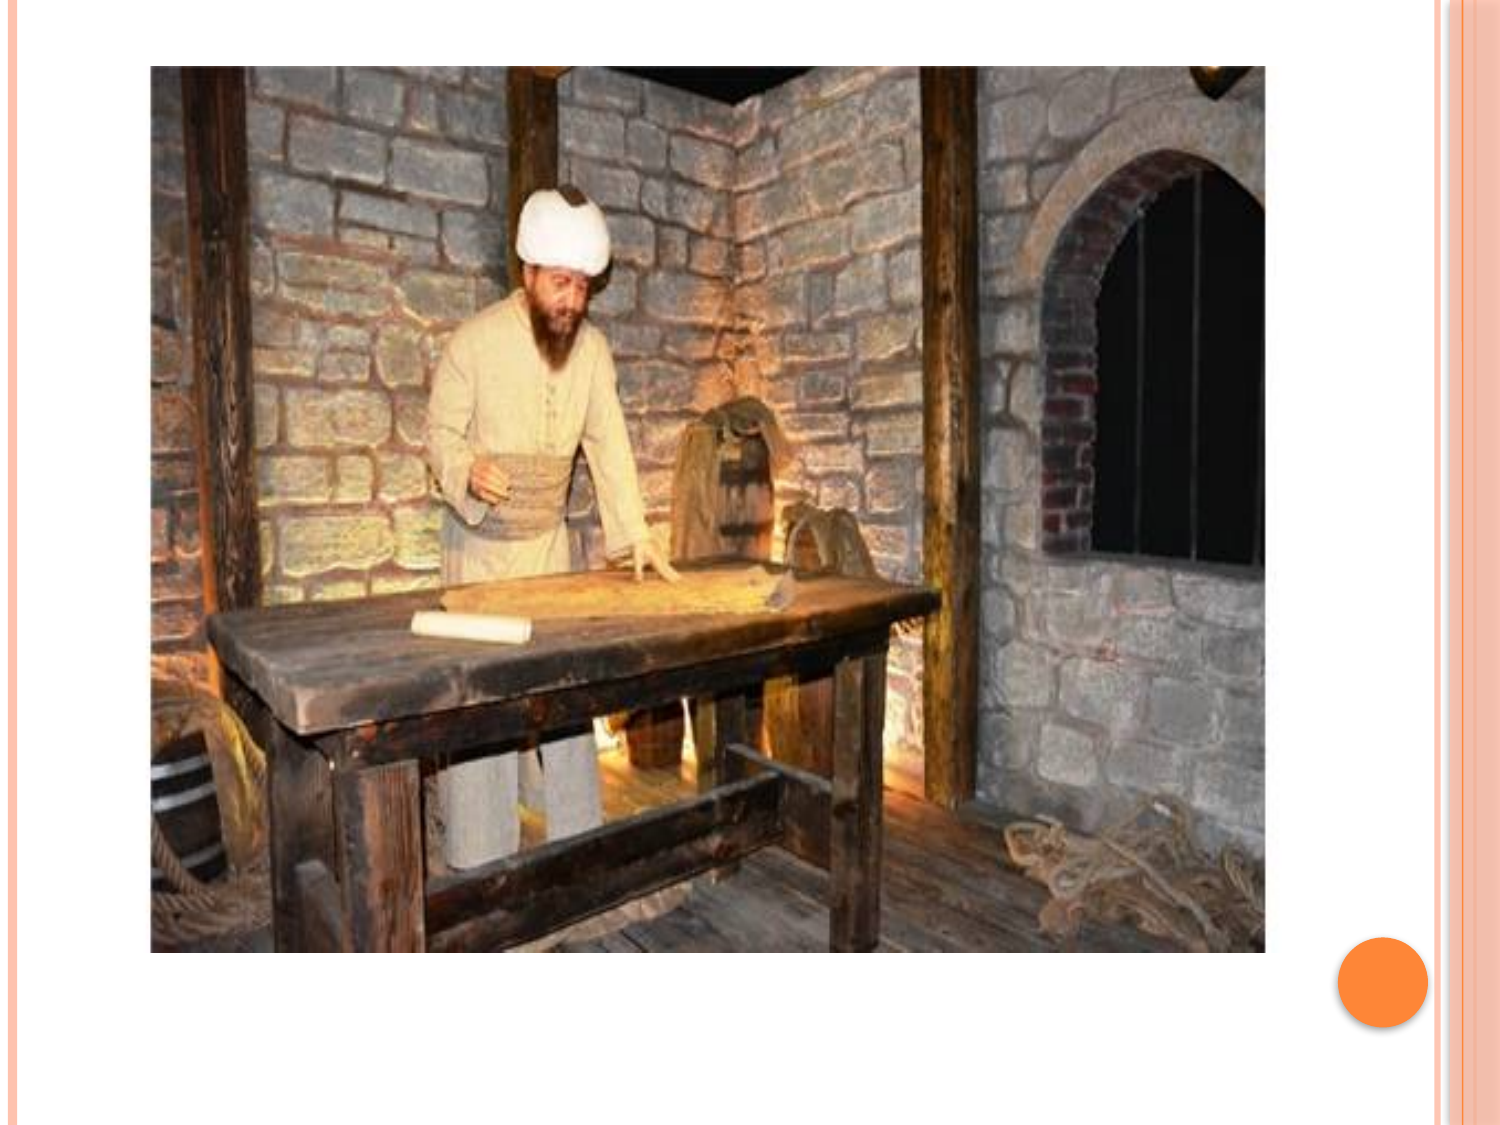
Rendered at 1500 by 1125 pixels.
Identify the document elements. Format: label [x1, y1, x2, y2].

list [76, 65, 1342, 953]
